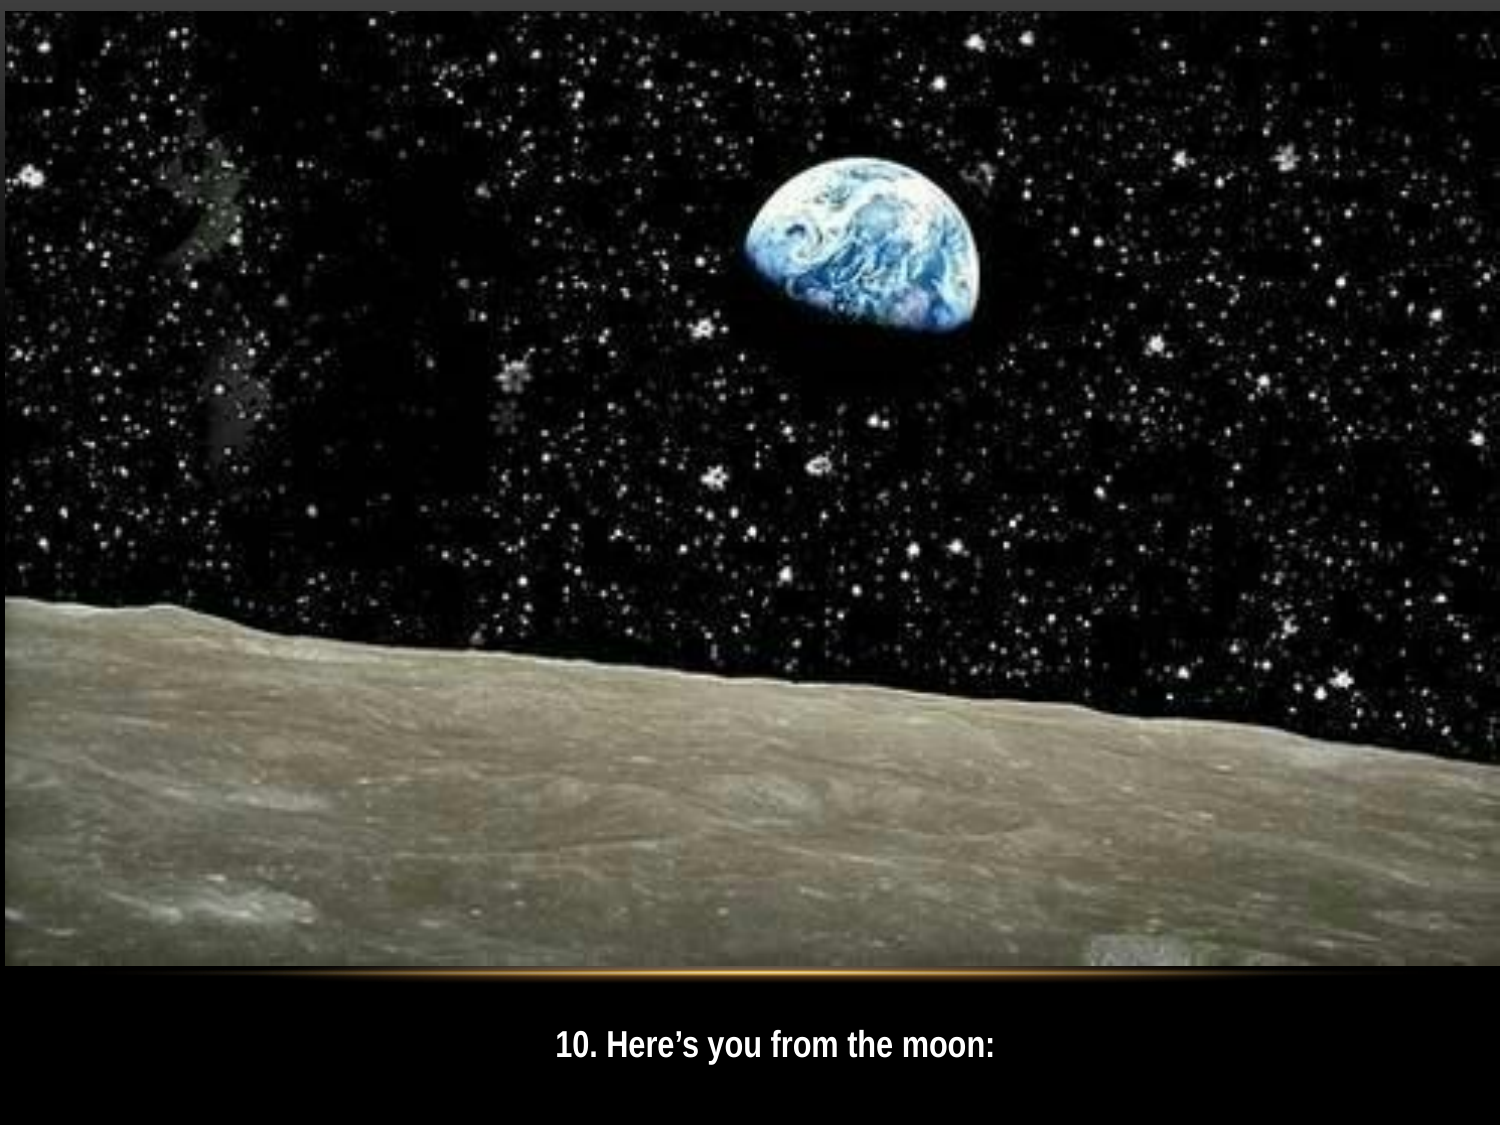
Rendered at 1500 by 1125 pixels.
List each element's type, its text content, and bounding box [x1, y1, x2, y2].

picture [0, 0, 1500, 1125]
text_box 10. Here’s you from the moon: [540, 1012, 1011, 1073]
